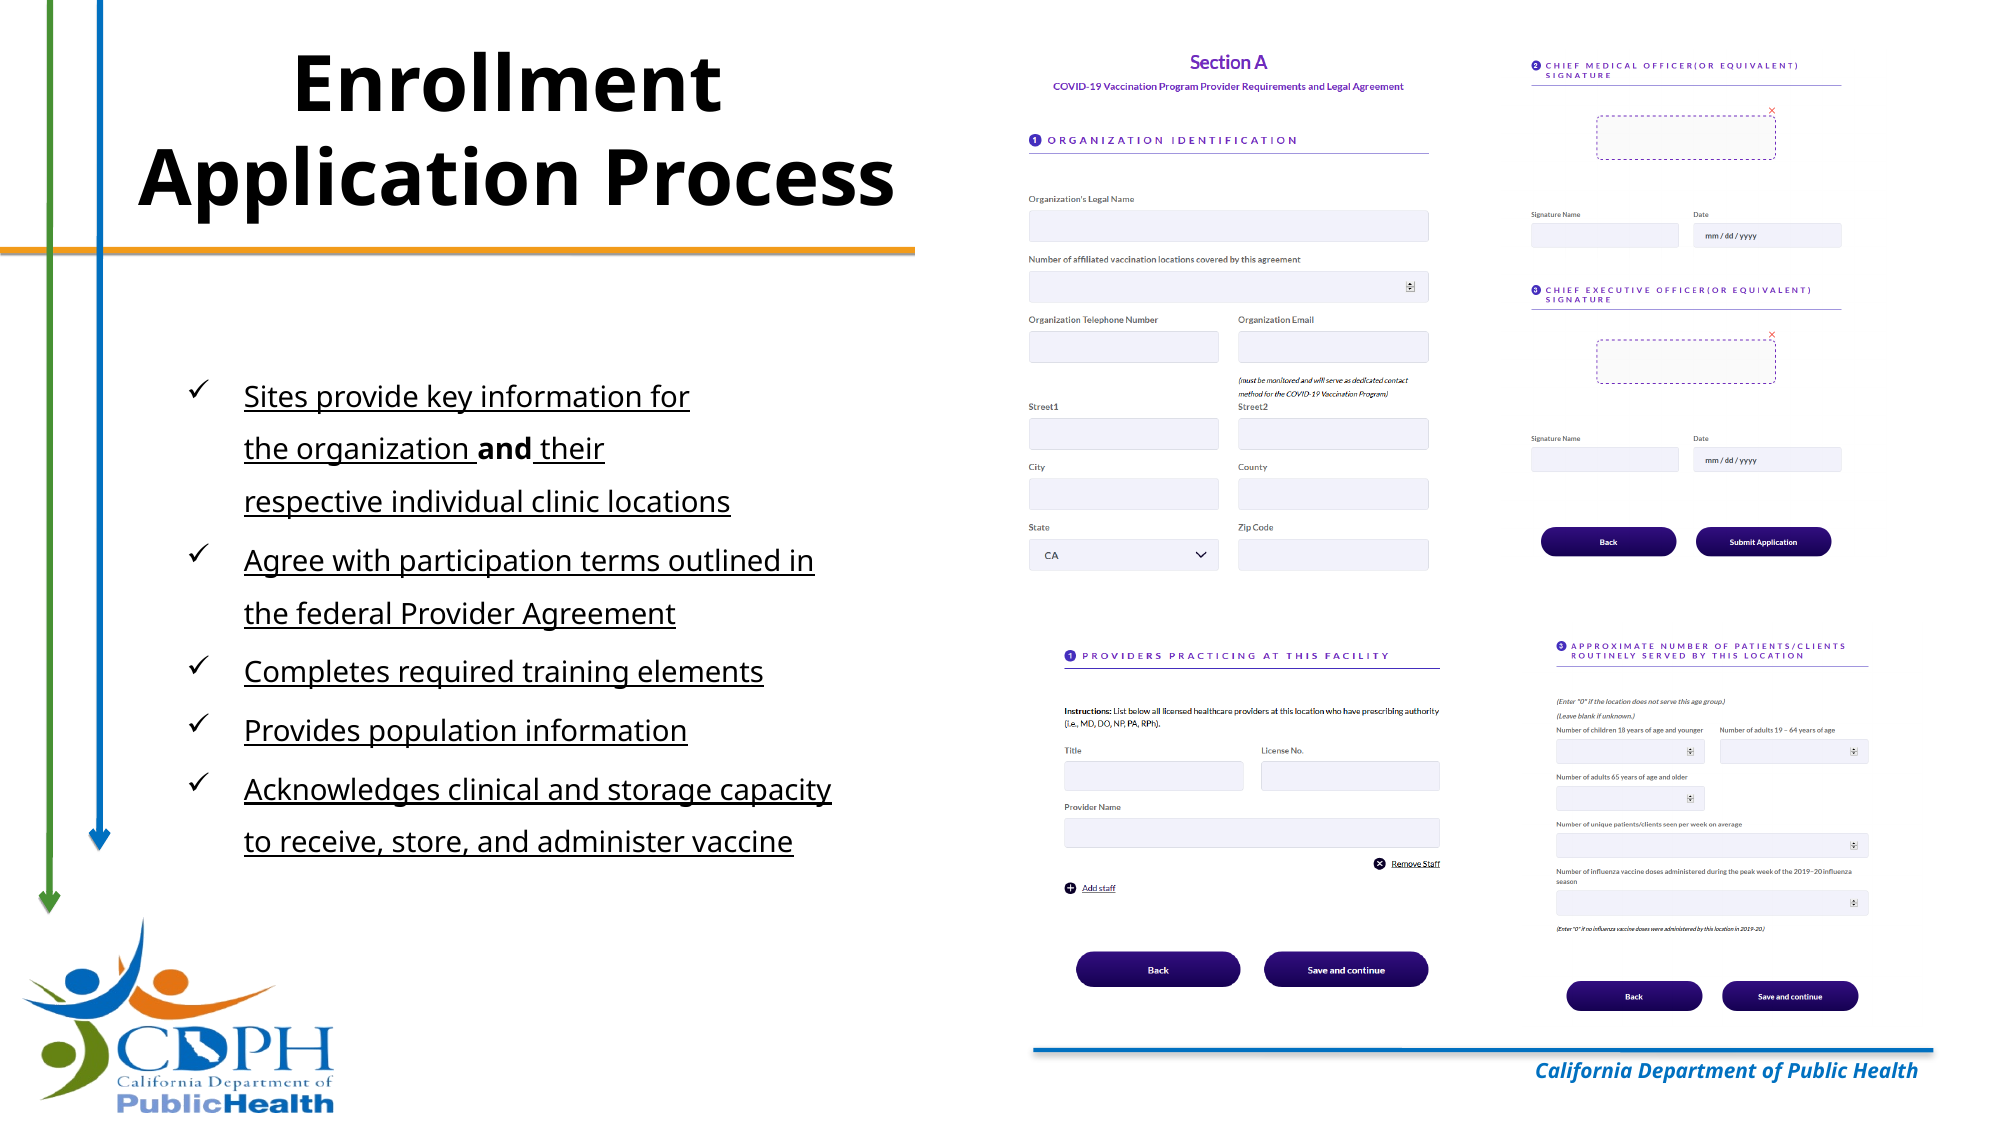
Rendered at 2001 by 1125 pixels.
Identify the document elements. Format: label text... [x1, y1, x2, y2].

picture [22, 917, 334, 1113]
picture [915, 49, 1887, 593]
picture [999, 622, 1502, 1015]
picture [1521, 622, 1923, 1027]
list Sites provide key information for the organization and their respective individual clinic locations Agree with participation terms outlined in the federal Provider Agreement Completes required training elements Provides population information Acknowledges clinical and storage capacity to receive, store, and administer vaccine [171, 320, 857, 917]
title Enrollment Application Process [79, 0, 957, 255]
